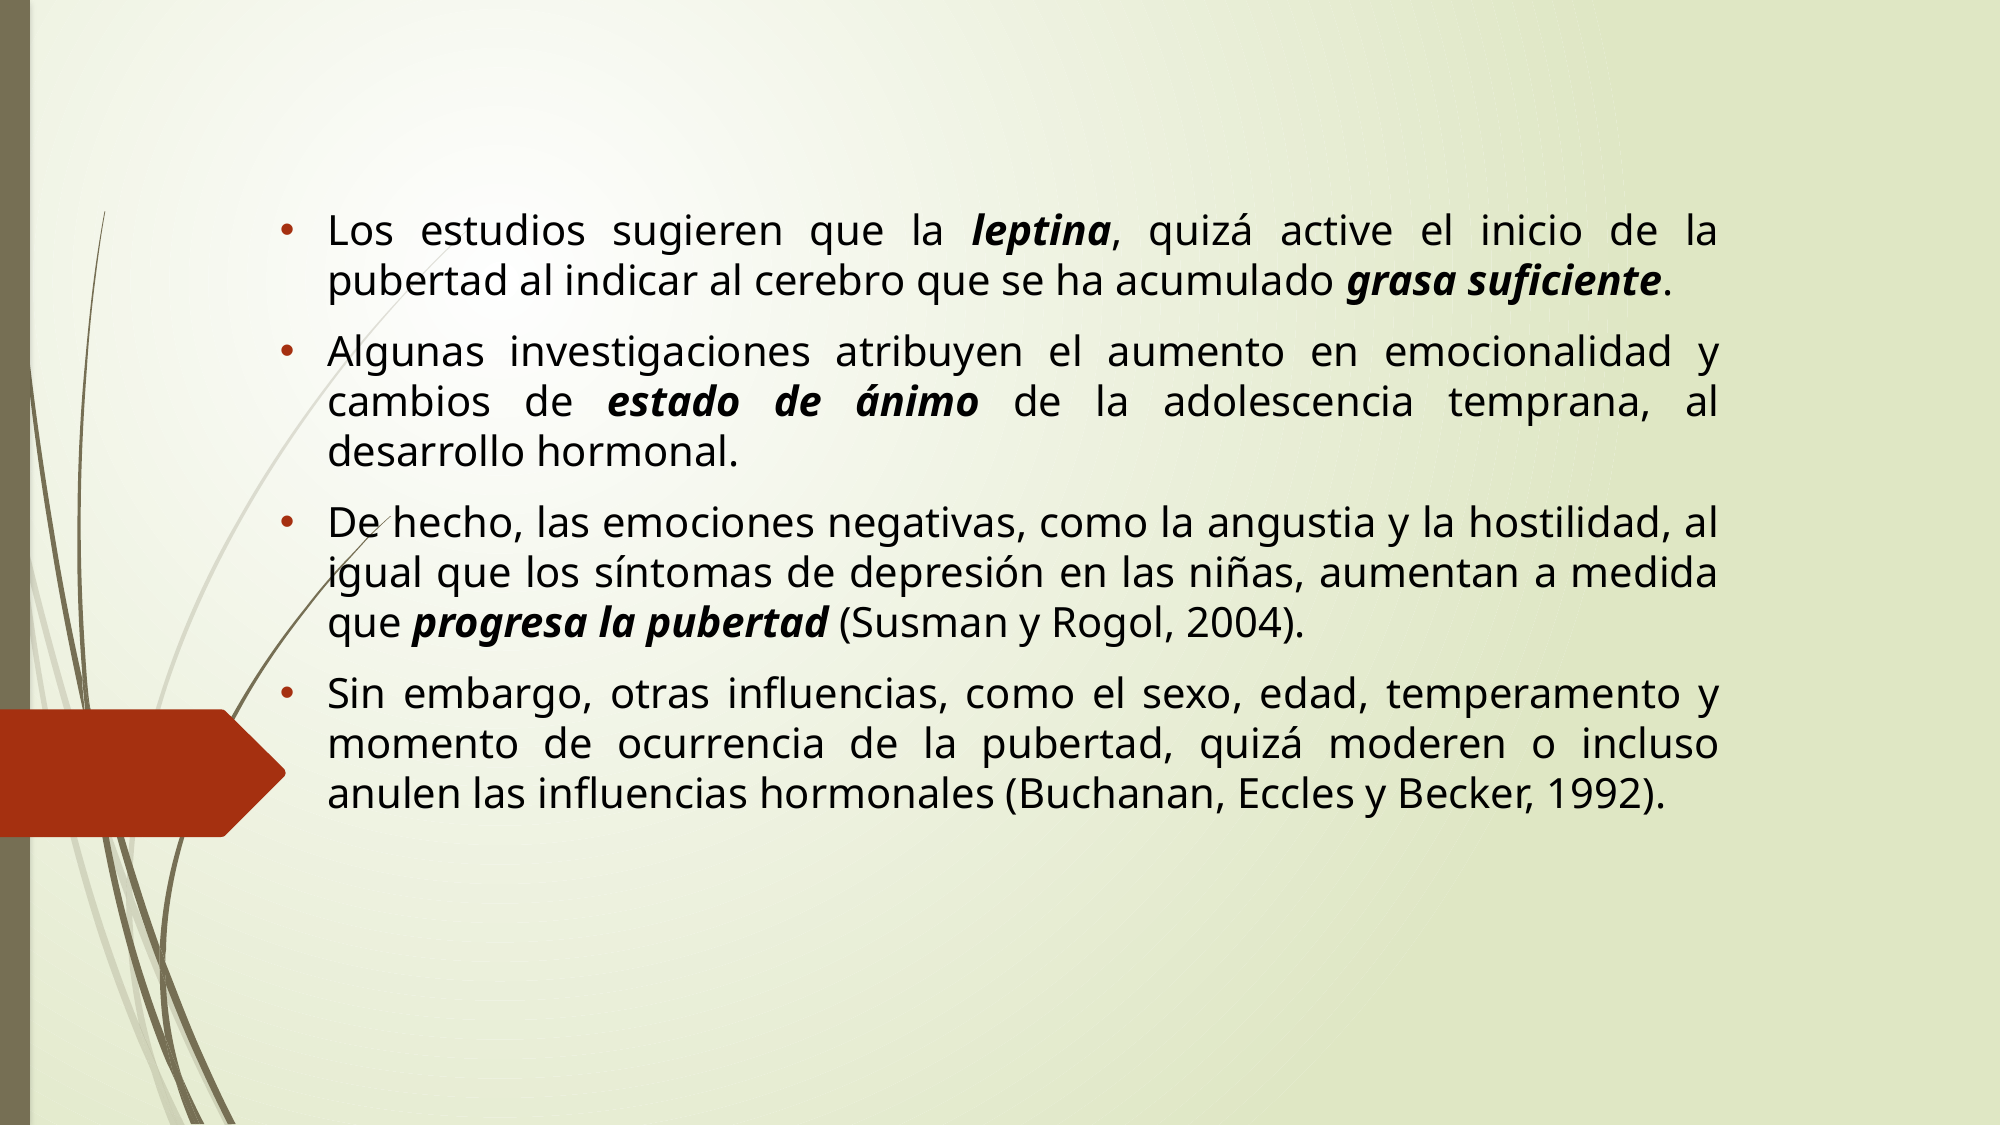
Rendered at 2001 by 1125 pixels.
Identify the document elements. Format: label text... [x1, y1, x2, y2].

subtitle Los estudios sugieren que la leptina, quizá active el inicio de la pubertad al indicar al cerebro que se ha acumulado grasa suficiente. Algunas investigaciones atribuyen el aumento en emocionalidad y cambios de estado de ánimo de la adolescencia temprana, al desarrollo hormonal. De hecho, las emociones negativas, como la angustia y la hostilidad, al igual que los síntomas de depresión en las niñas, aumentan a medida que progresa la pubertad (Susman y Rogol, 2004). Sin embargo, otras influencias, como el sexo, edad, temperamento y momento de ocurrencia de la pubertad, quizá moderen o incluso anulen las influencias hormonales (Buchanan, Eccles y Becker, 1992). [265, 196, 1735, 929]
